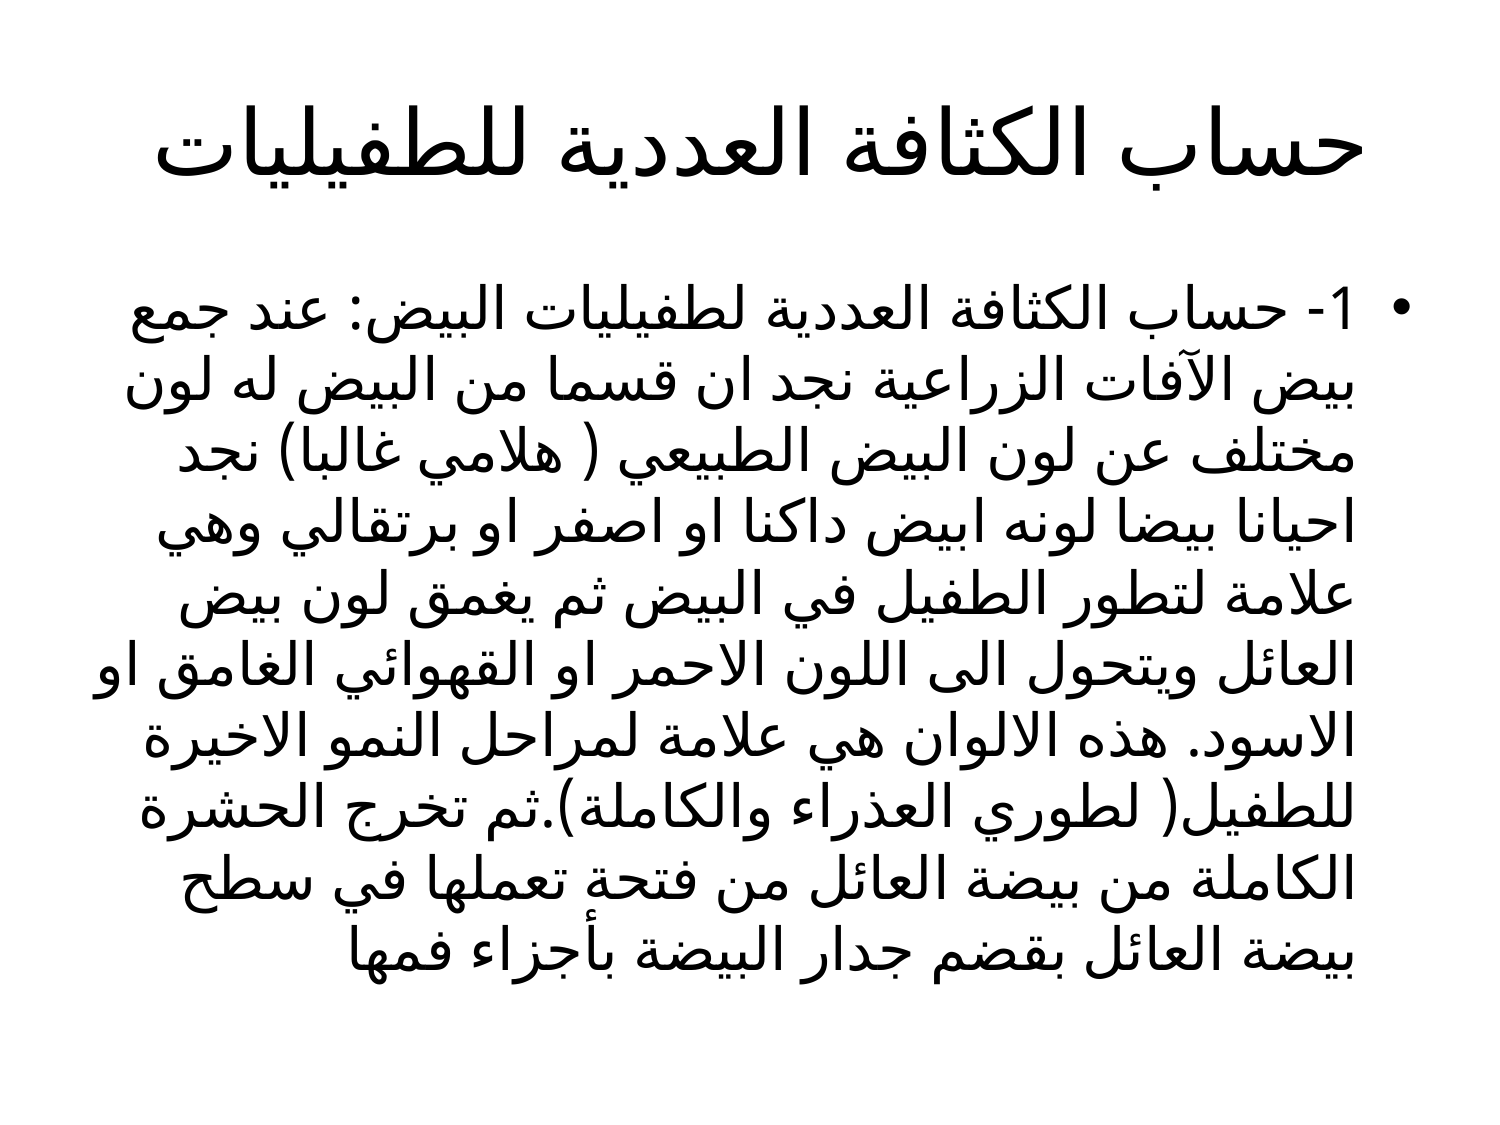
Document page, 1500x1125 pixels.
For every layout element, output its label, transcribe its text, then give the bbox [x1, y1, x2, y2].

title حساب الكثافة العددية للطفيليات [75, 45, 1425, 233]
list 1- حساب الكثافة العددية لطفيليات البيض: عند جمع بيض الآفات الزراعية نجد ان قسما من البيض له لون مختلف عن لون البيض الطبيعي ( هلامي غالبا) نجد احيانا بيضا لونه ابيض داكنا او اصفر او برتقالي وهي علامة لتطور الطفيل في البيض ثم يغمق لون بيض العائل ويتحول الى اللون الاحمر او القهوائي الغامق او الاسود. هذه الالوان هي علامة لمراحل النمو الاخيرة للطفيل( لطوري العذراء والكاملة).ثم تخرج الحشرة الكاملة من بيضة العائل من فتحة تعملها في سطح بيضة العائل بقضم جدار البيضة بأجزاء فمها [75, 262, 1425, 1005]
